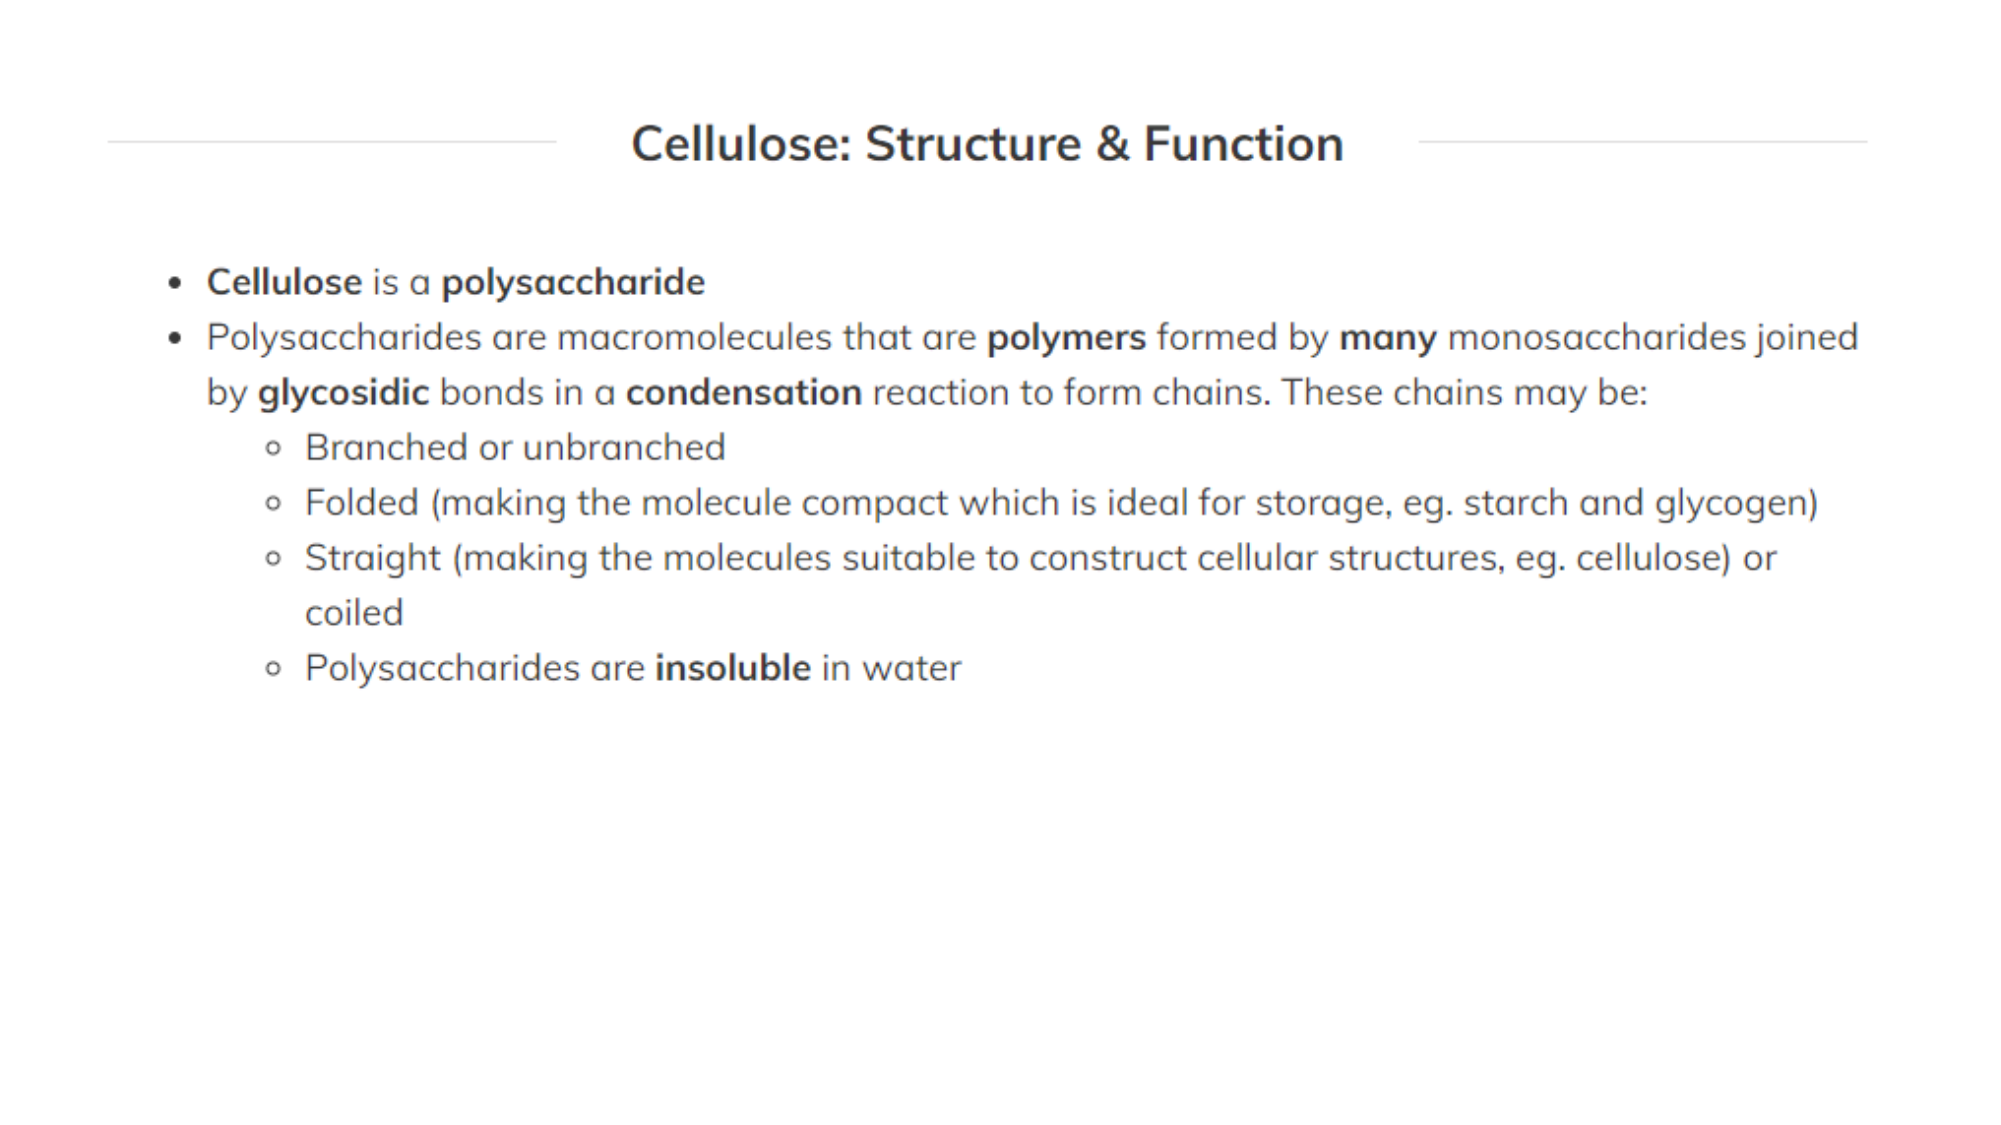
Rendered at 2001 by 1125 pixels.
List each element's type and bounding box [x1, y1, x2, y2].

picture [65, 98, 1935, 730]
